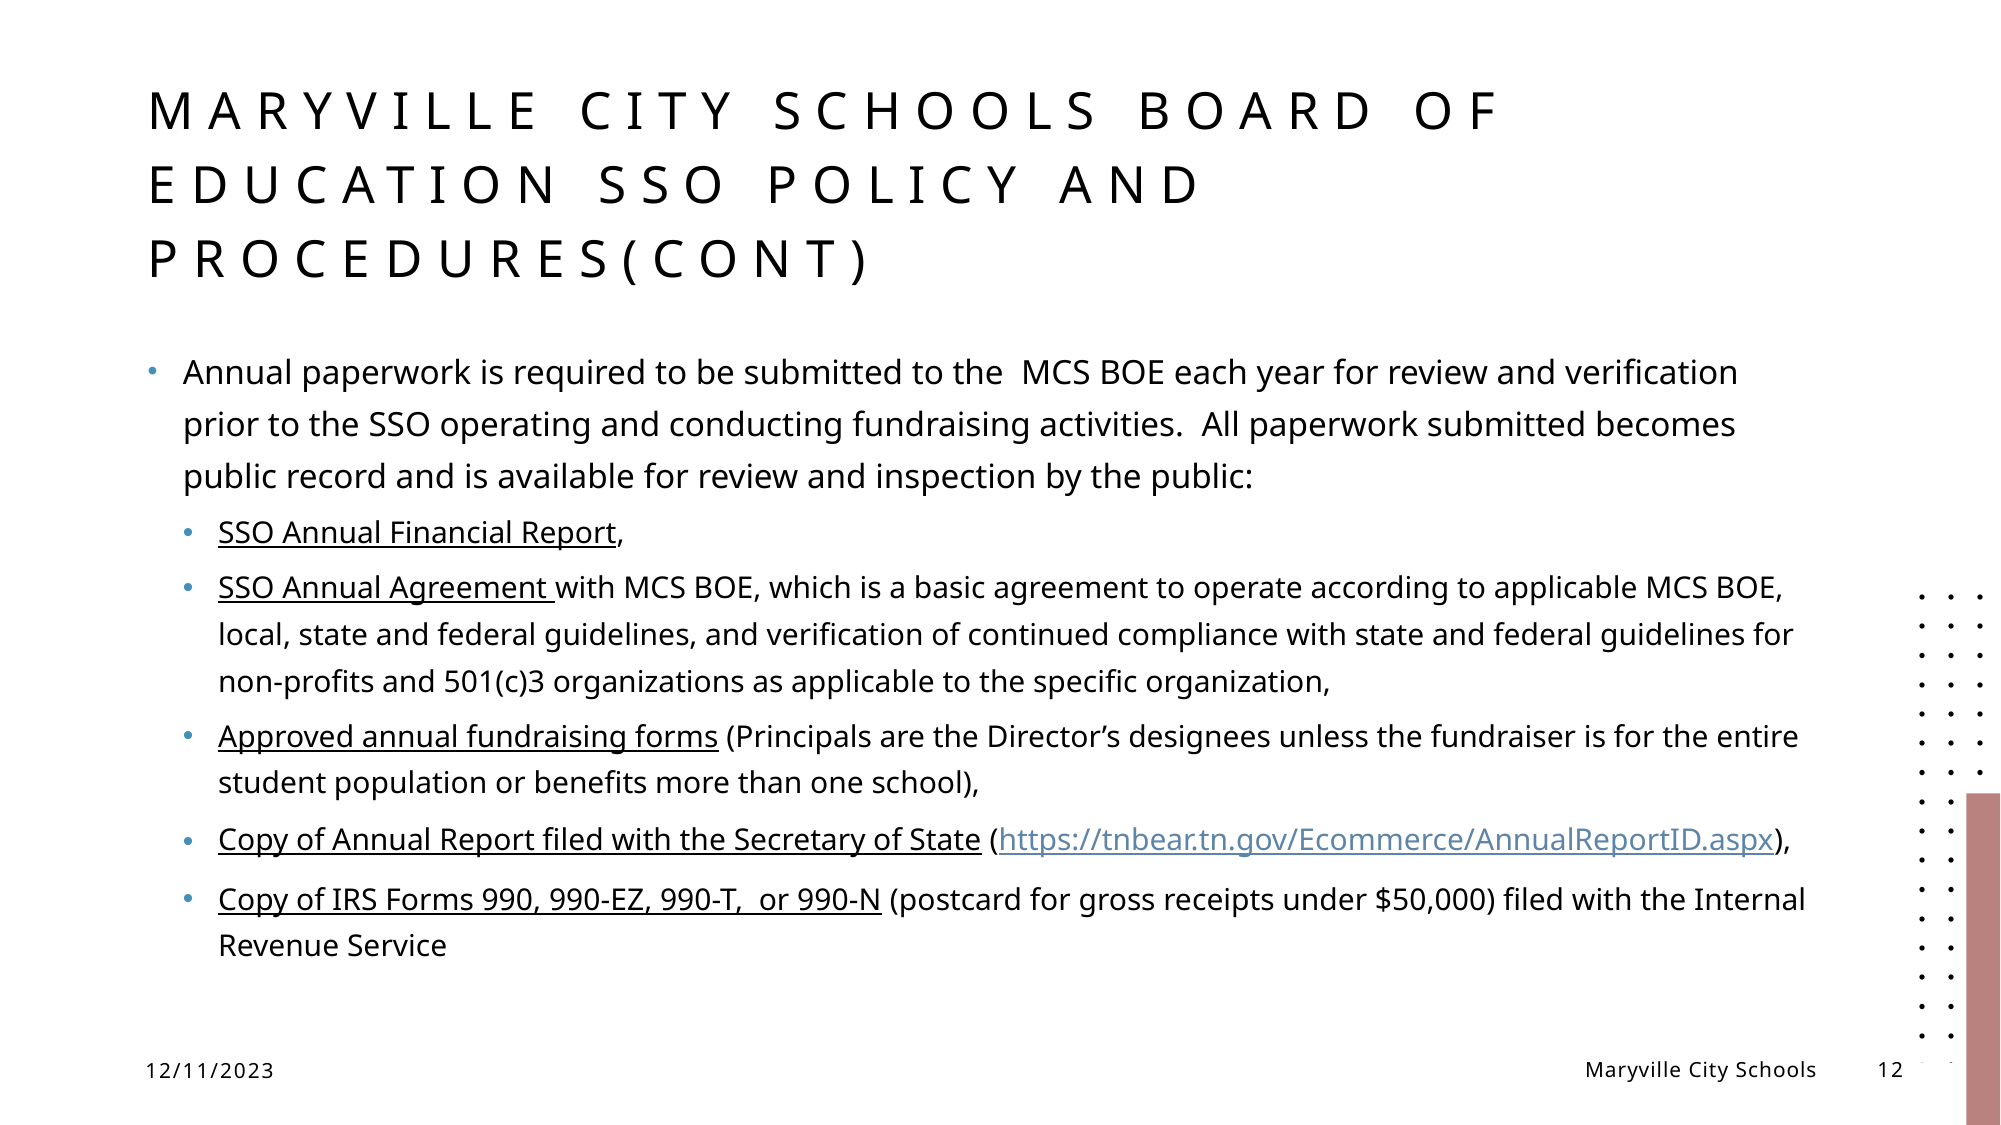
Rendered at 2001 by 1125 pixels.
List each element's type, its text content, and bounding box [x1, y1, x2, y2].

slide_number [130, 1040, 581, 1101]
slide_number 12 [1831, 1040, 1919, 1101]
picture [1907, 582, 1994, 1064]
list Annual paperwork is required to be submitted to the MCS BOE each year for review and verification prior to the SSO operating and conducting fundraising activities. All paperwork submitted becomes public record and is available for review and inspection by the public: SSO Annual Financial Report, SSO Annual Agreement with MCS BOE, which is a basic agreement to operate according to applicable MCS BOE, local, state and federal guidelines, and verification of continued compliance with state and federal guidelines for non-profits and 501(c)3 organizations as applicable to the specific organization, Approved annual fundraising forms (Principals are the Director’s designees unless the fundraiser is for the entire student population or benefits more than one school), Copy of Annual Report filed with the Secretary of State (https://tnbear.tn.gov/Ecommerce/AnnualReportID.aspx), Copy of IRS Forms 990, 990-EZ, 990-T, or 990-N (postcard for gross receipts under $50,000) filed with the Internal Revenue Service [132, 331, 1832, 1007]
footer Maryville City Schools [1262, 1040, 1831, 1101]
title Maryville city schools board of education sso policy and procedures(cont) [132, 56, 1832, 296]
